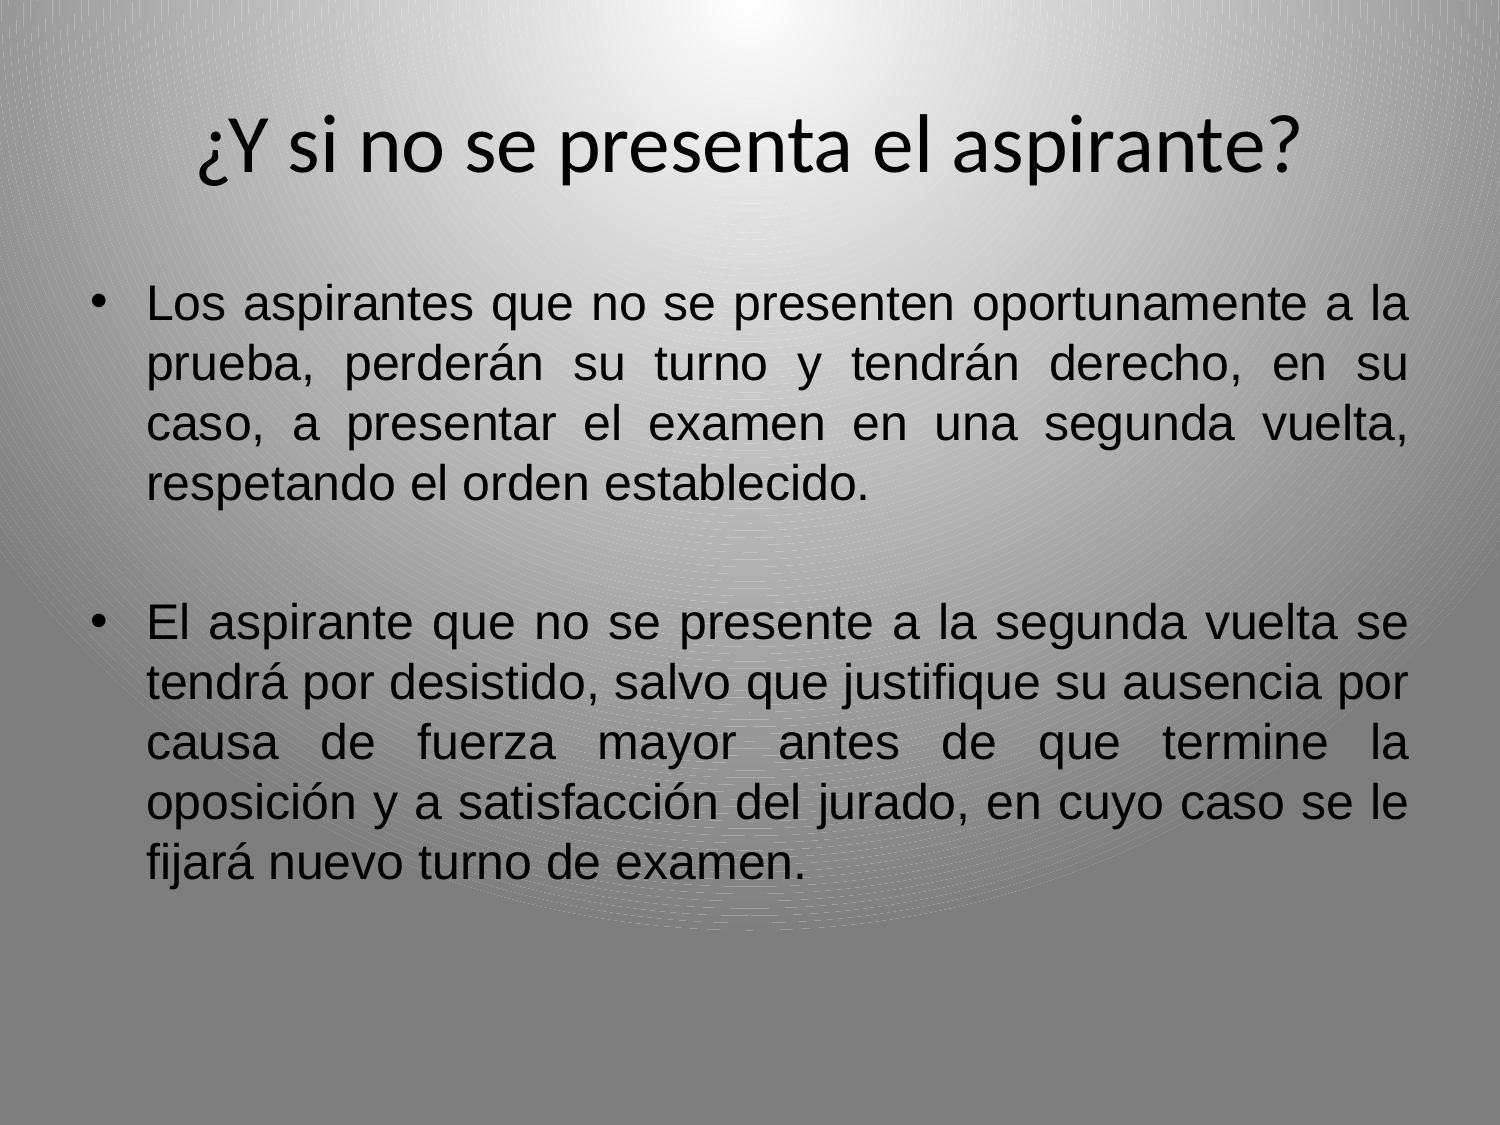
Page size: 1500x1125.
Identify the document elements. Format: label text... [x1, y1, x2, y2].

title ¿Y si no se presenta el aspirante? [75, 45, 1425, 233]
list Los aspirantes que no se presenten oportunamente a la prueba, perderán su turno y tendrán derecho, en su caso, a presentar el examen en una segunda vuelta, respetando el orden establecido. El aspirante que no se presente a la segunda vuelta se tendrá por desistido, salvo que justifique su ausencia por causa de fuerza mayor antes de que termine la oposición y a satisfacción del jurado, en cuyo caso se le fijará nuevo turno de examen. [75, 262, 1425, 1005]
